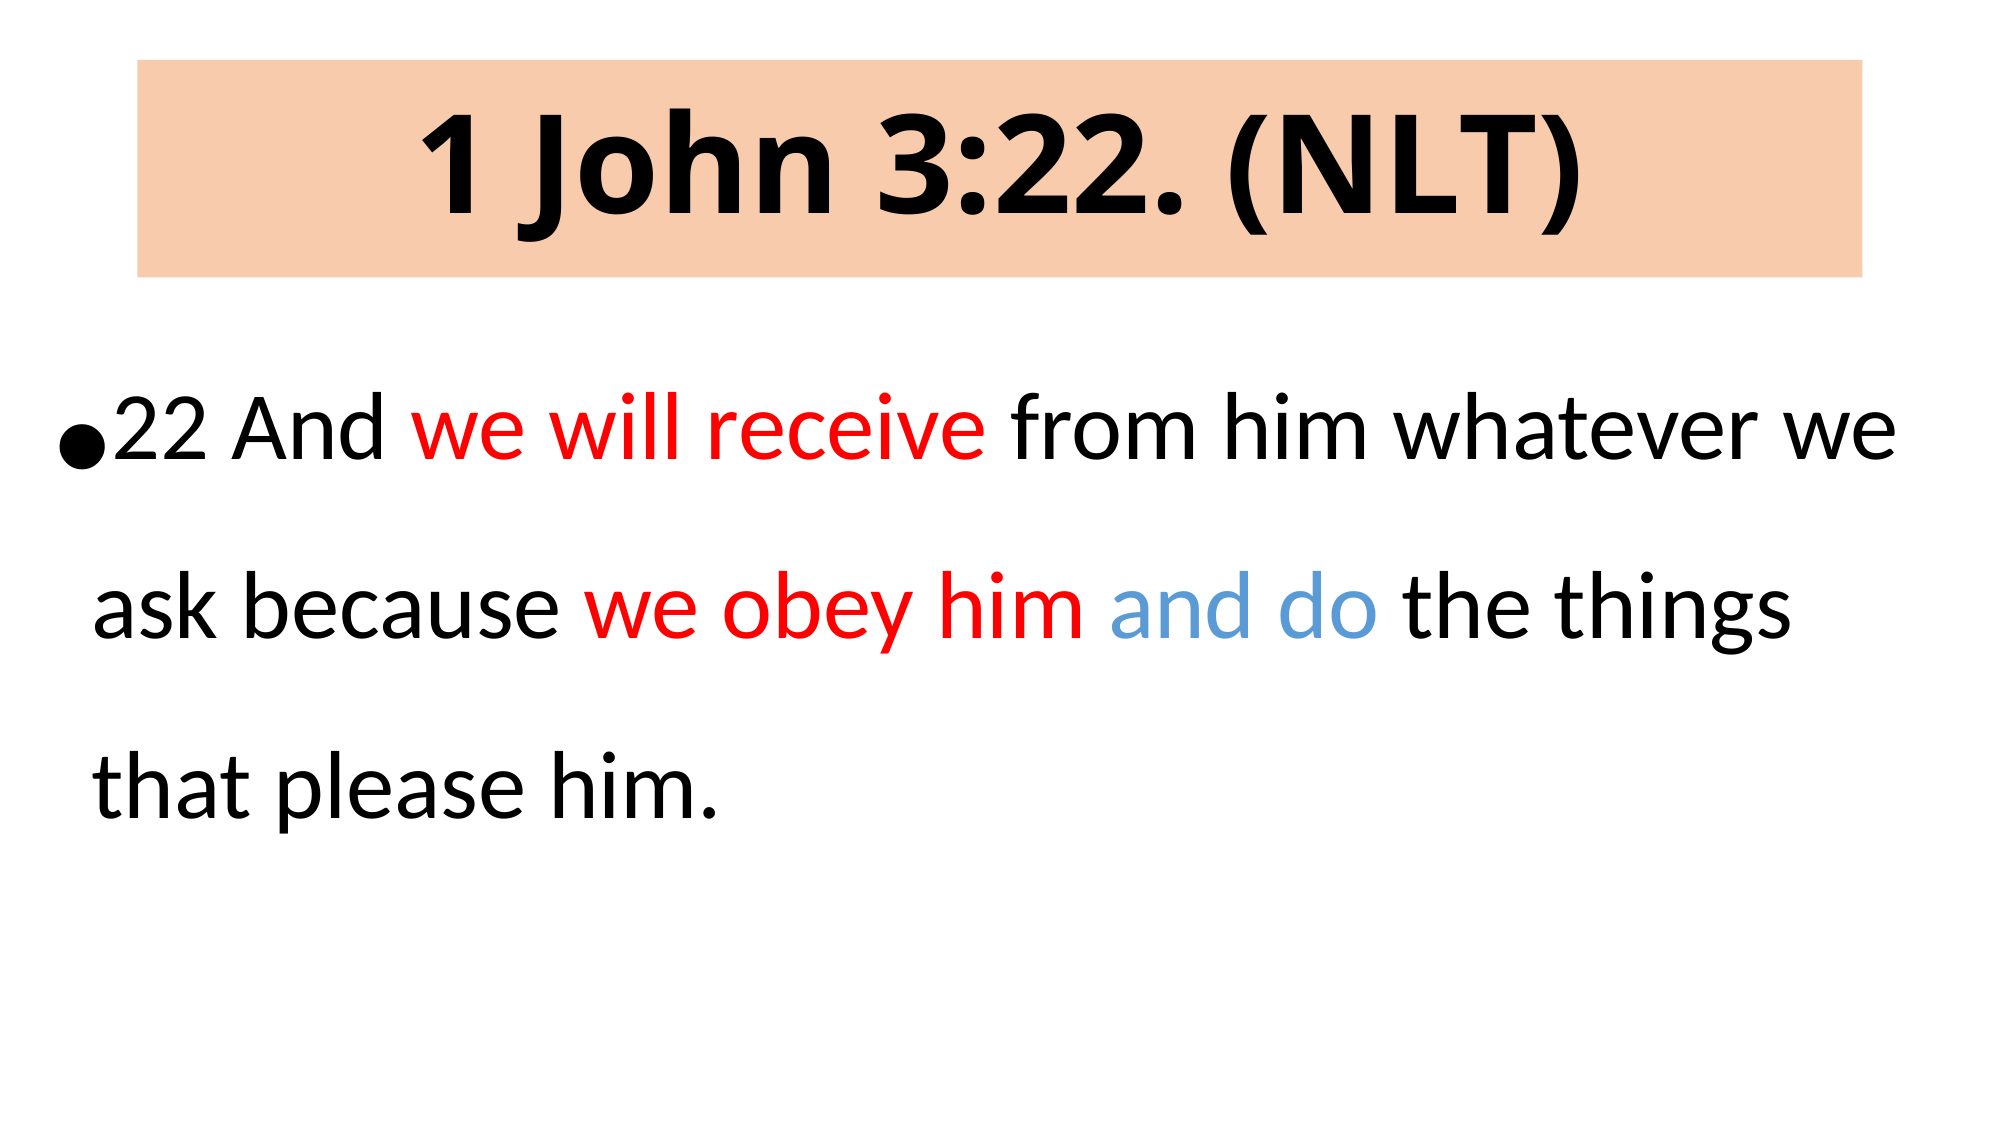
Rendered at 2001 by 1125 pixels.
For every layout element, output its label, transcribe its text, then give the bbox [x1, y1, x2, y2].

title 1 John 3:22. (NLT) [137, 59, 1863, 278]
list 22 And we will receive from him whatever we ask because we obey him and do the things that please him. [38, 357, 1962, 1072]
